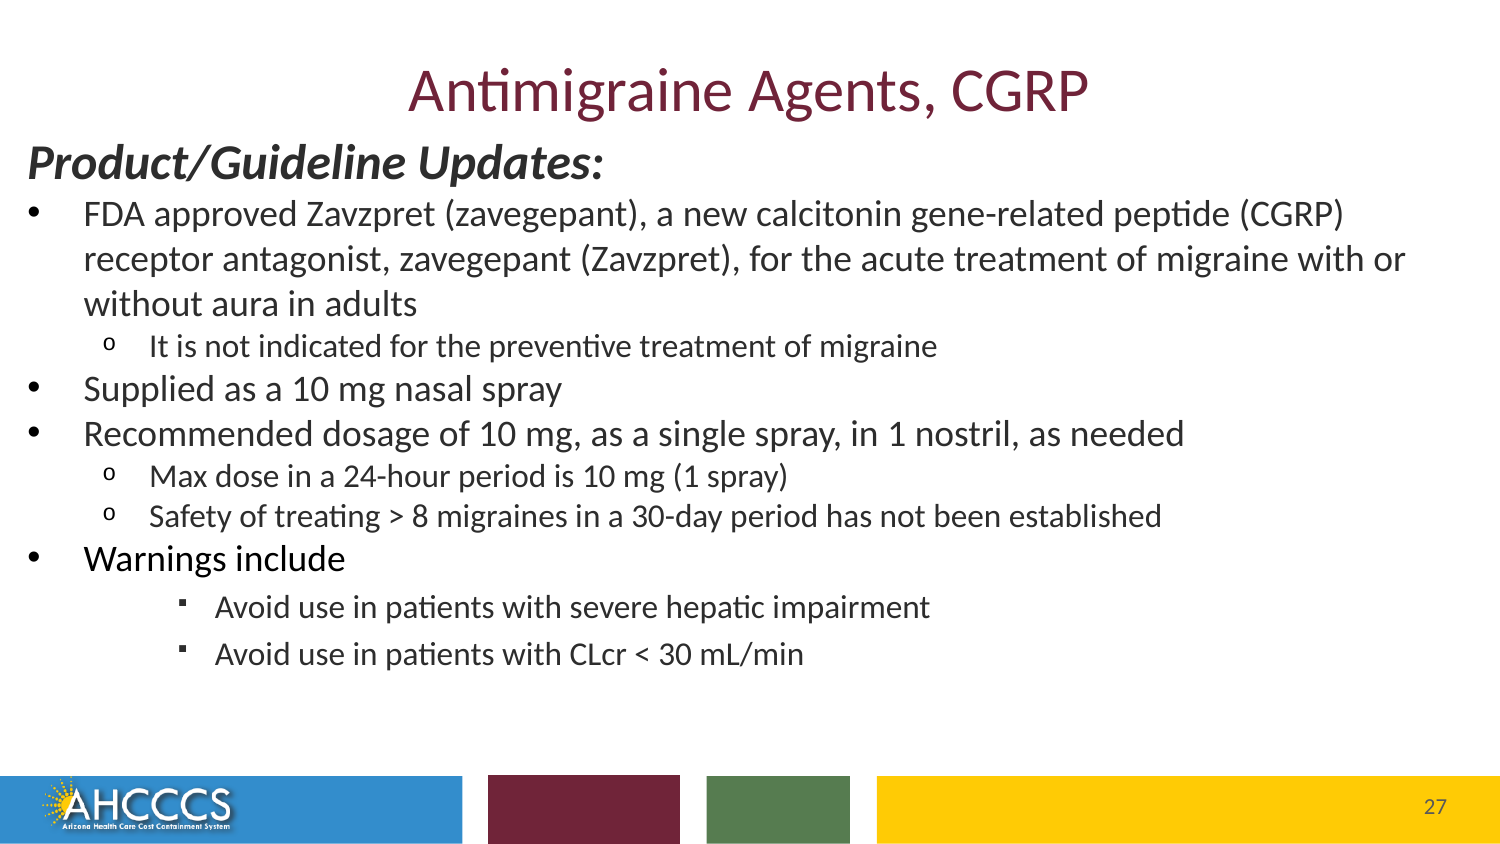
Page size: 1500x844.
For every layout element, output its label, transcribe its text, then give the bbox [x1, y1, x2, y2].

title Antimigraine Agents, CGRP [75, 22, 1425, 121]
list Product/Guideline Updates: FDA approved Zavzpret (zavegepant), a new calcitonin gene-related peptide (CGRP) receptor antagonist, zavegepant (Zavzpret), for the acute treatment of migraine with or without aura in adults It is not indicated for the preventive treatment of migraine Supplied as a 10 mg nasal spray Recommended dosage of 10 mg, as a single spray, in 1 nostril, as needed Max dose in a 24-hour period is 10 mg (1 spray) Safety of treating > 8 migraines in a 30-day period has not been established Warnings include Avoid use in patients with severe hepatic impairment Avoid use in patients with CLcr < 30 mL/min [12, 121, 1438, 776]
picture [42, 776, 230, 830]
